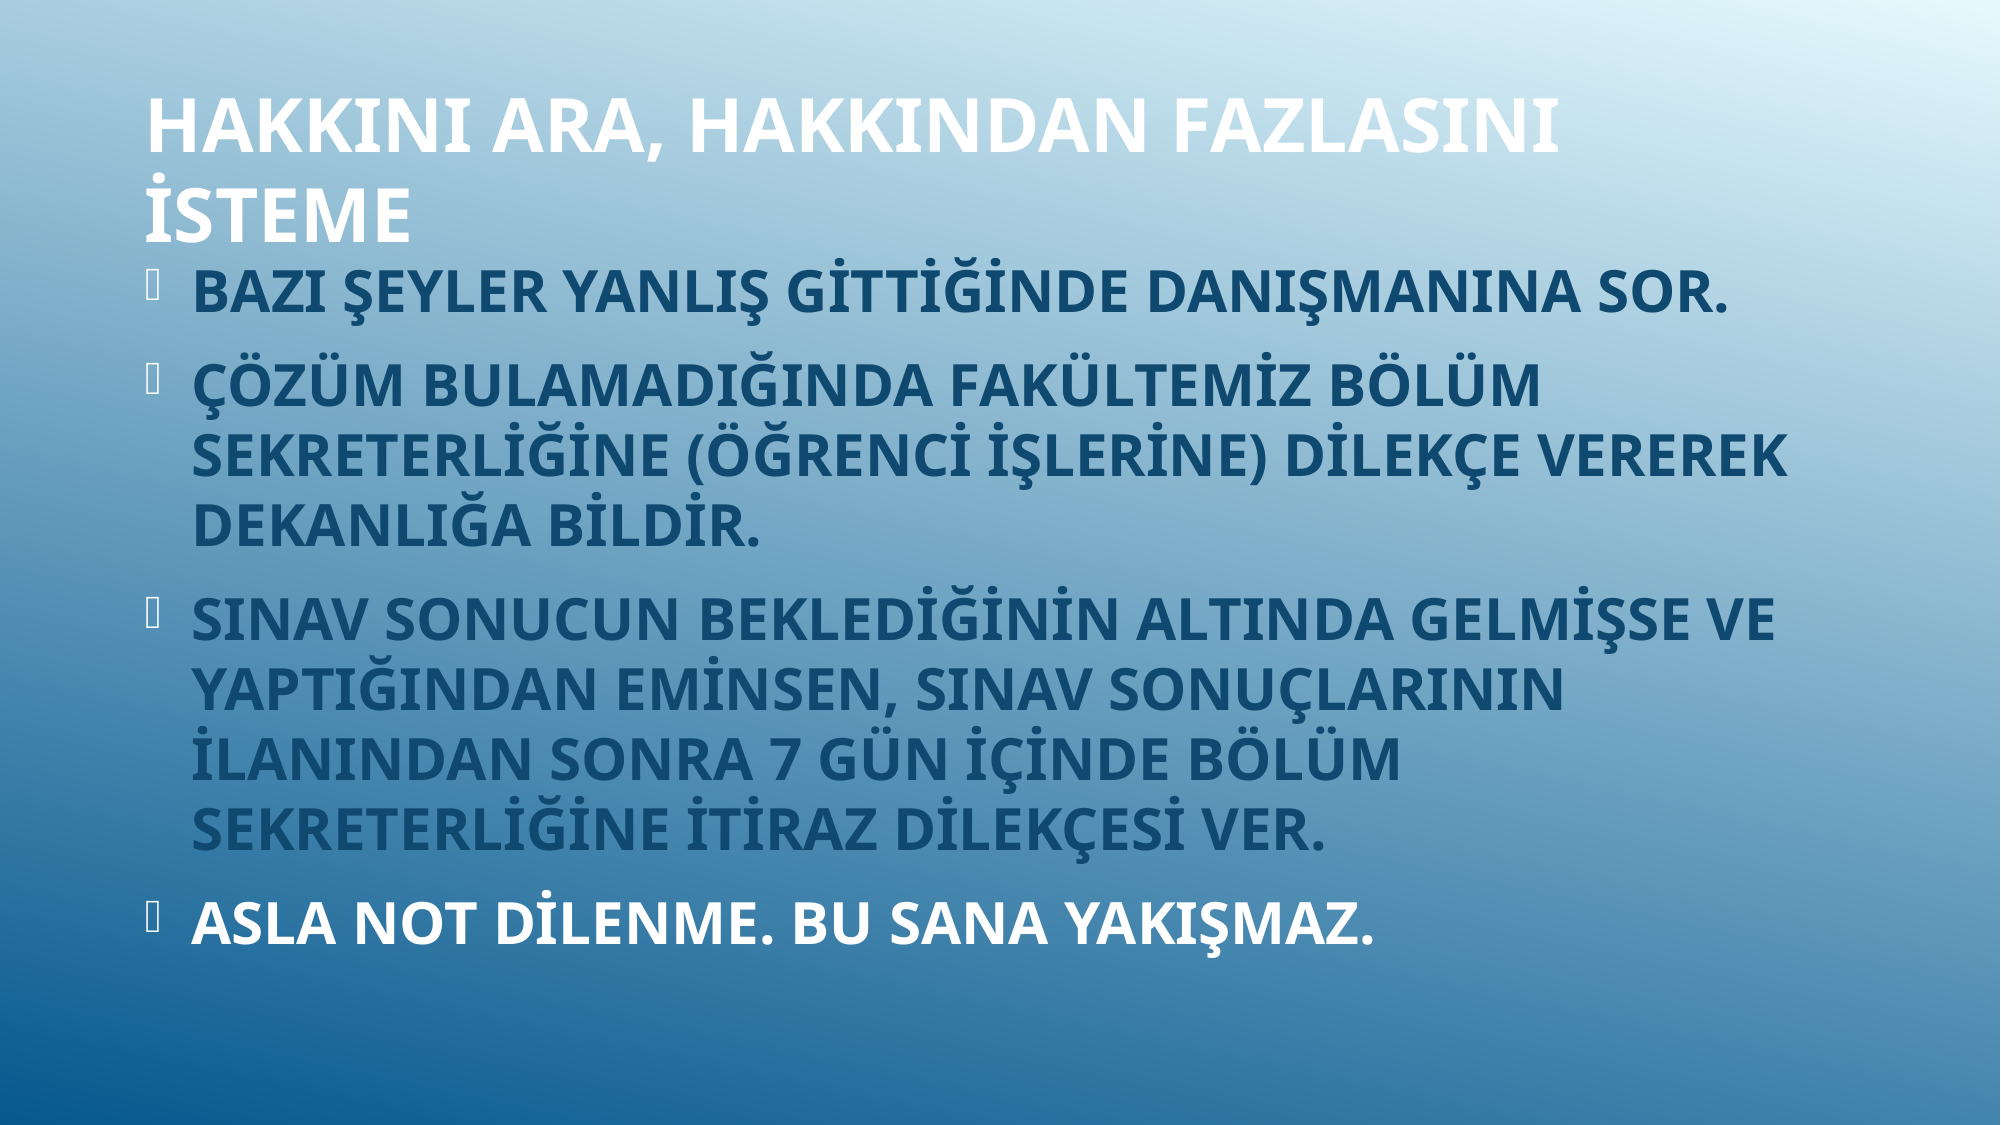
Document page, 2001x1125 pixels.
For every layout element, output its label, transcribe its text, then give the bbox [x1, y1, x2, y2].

list BAZI ŞEYLER YANLIŞ GİTTİĞİNDE DANIŞMANINA SOR. ÇÖZÜM BULAMADIĞINDA FAKÜLTEMİZ BÖLÜM SEKRETERLİĞİNE (ÖĞRENCİ İŞLERİNE) DİLEKÇE VEREREK DEKANLIĞA BİLDİR. SINAV SONUCUN BEKLEDİĞİNİN ALTINDA GELMİŞSE VE YAPTIĞINDAN EMİNSEN, SINAV SONUÇLARININ İLANINDAN SONRA 7 GÜN İÇİNDE BÖLÜM SEKRETERLİĞİNE İTİRAZ DİLEKÇESİ VER. ASLA NOT DİLENME. BU SANA YAKIŞMAZ. [129, 236, 1822, 975]
title Hakkını ara, hakkından fazlasını isteme [129, 43, 1789, 236]
